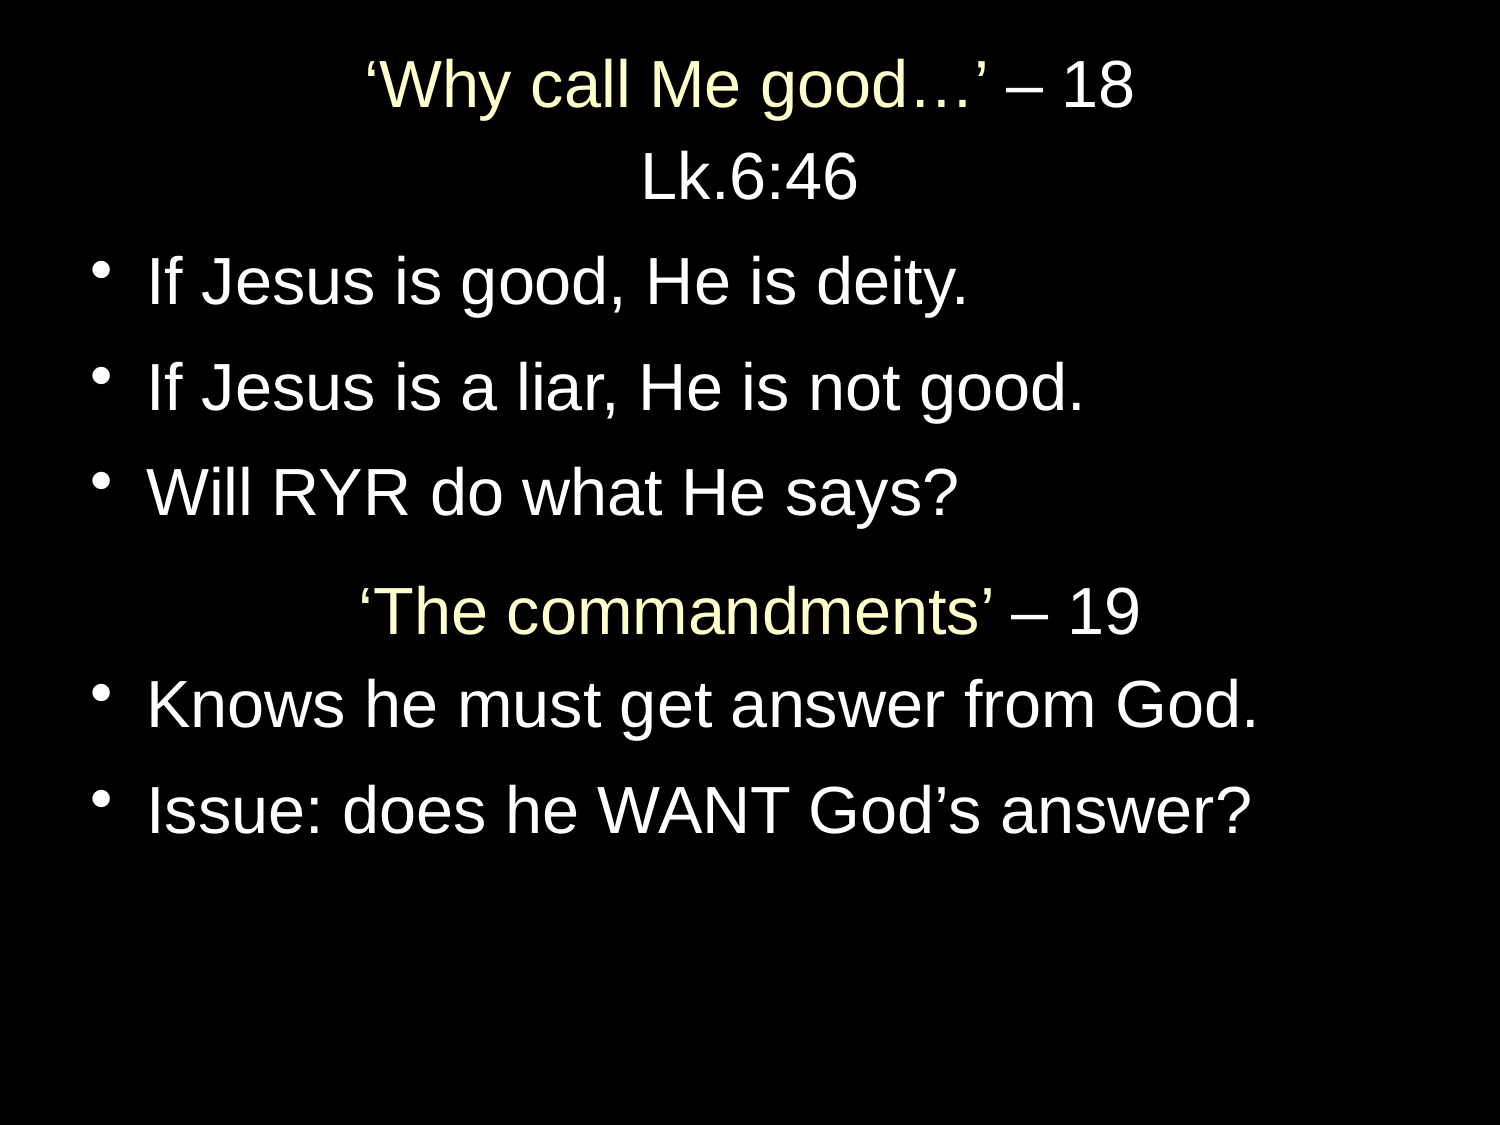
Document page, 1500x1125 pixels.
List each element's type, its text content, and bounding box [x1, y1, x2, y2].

list Lk.6:46 If Jesus is good, He is deity. If Jesus is a liar, He is not good. Will RYR do what He says? ‘The commandments’ – 19 Knows he must get answer from God. Issue: does he WANT God’s answer? [75, 125, 1425, 975]
title ‘Why call Me good…’ – 18 [7, 24, 1493, 138]
